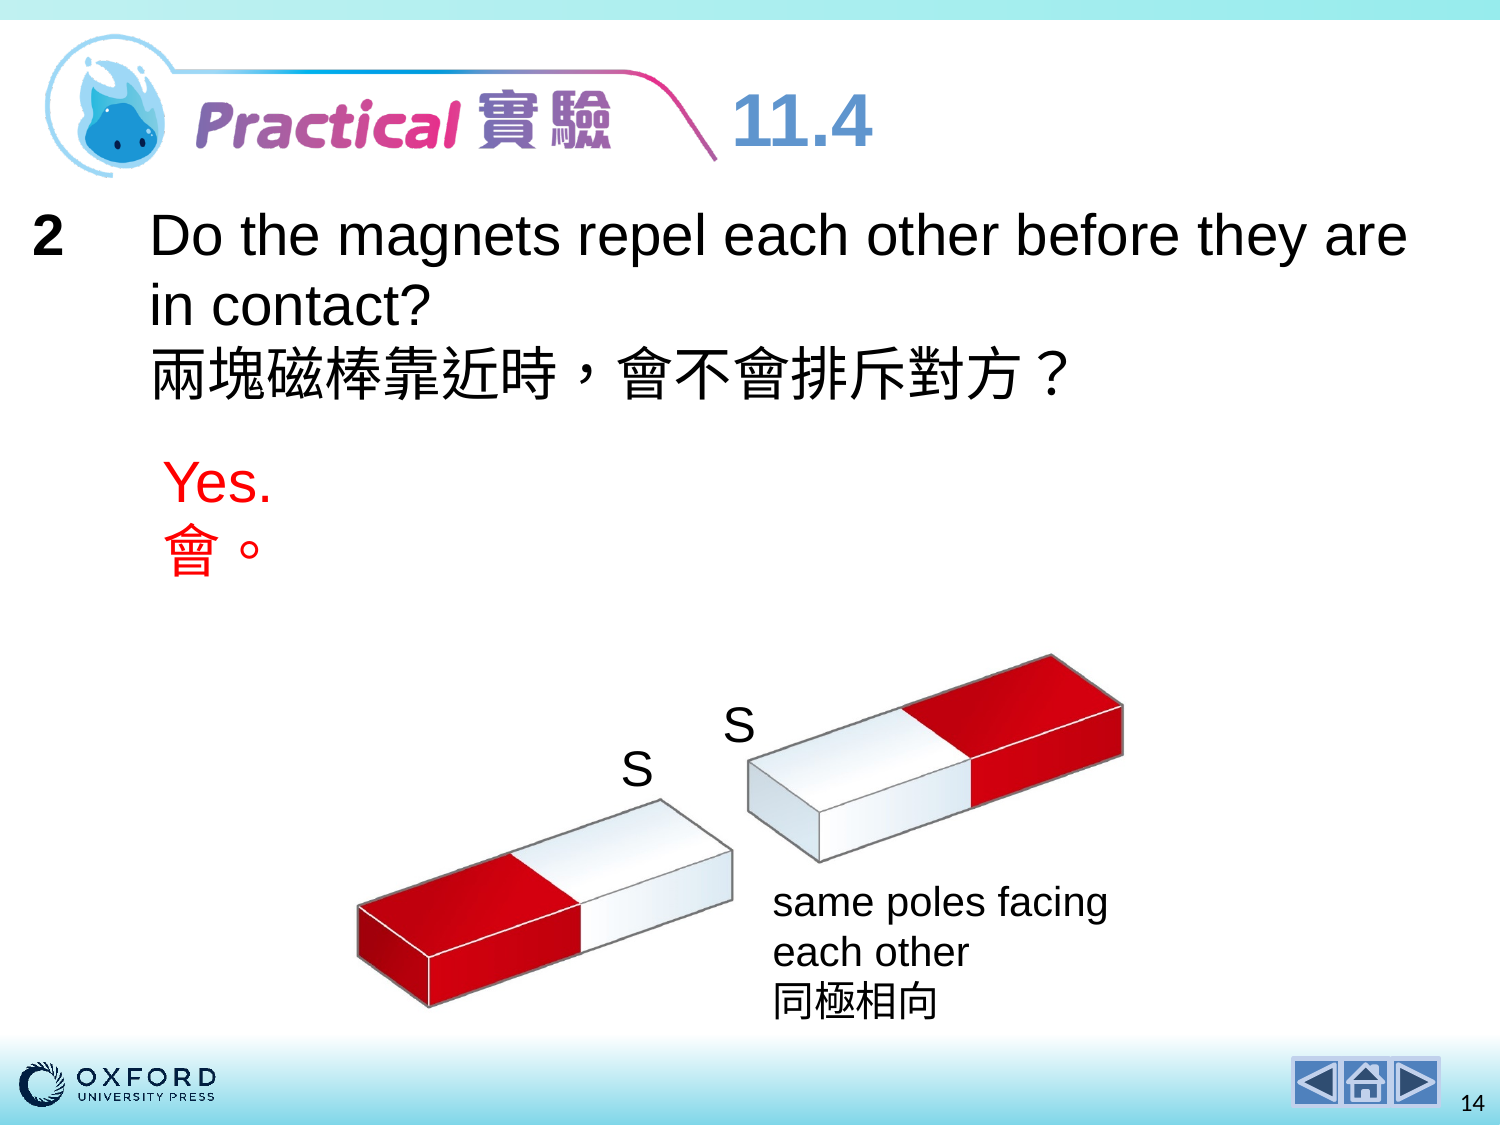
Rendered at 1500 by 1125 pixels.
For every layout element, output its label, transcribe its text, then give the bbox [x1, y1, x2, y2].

picture [33, 25, 720, 184]
text_box 2 Do the magnets repel each other before they are in contact? 兩塊磁棒靠近時，會不會排斥對方？ [17, 189, 1470, 415]
text_box S [605, 729, 665, 792]
picture [341, 794, 743, 1025]
text_box Yes. 會。 [147, 436, 1470, 592]
picture [0, 1043, 234, 1125]
text_box 11.4 [725, 64, 951, 170]
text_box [707, 635, 1151, 869]
text_box same poles facing each other 同極相向 [757, 867, 1208, 1032]
